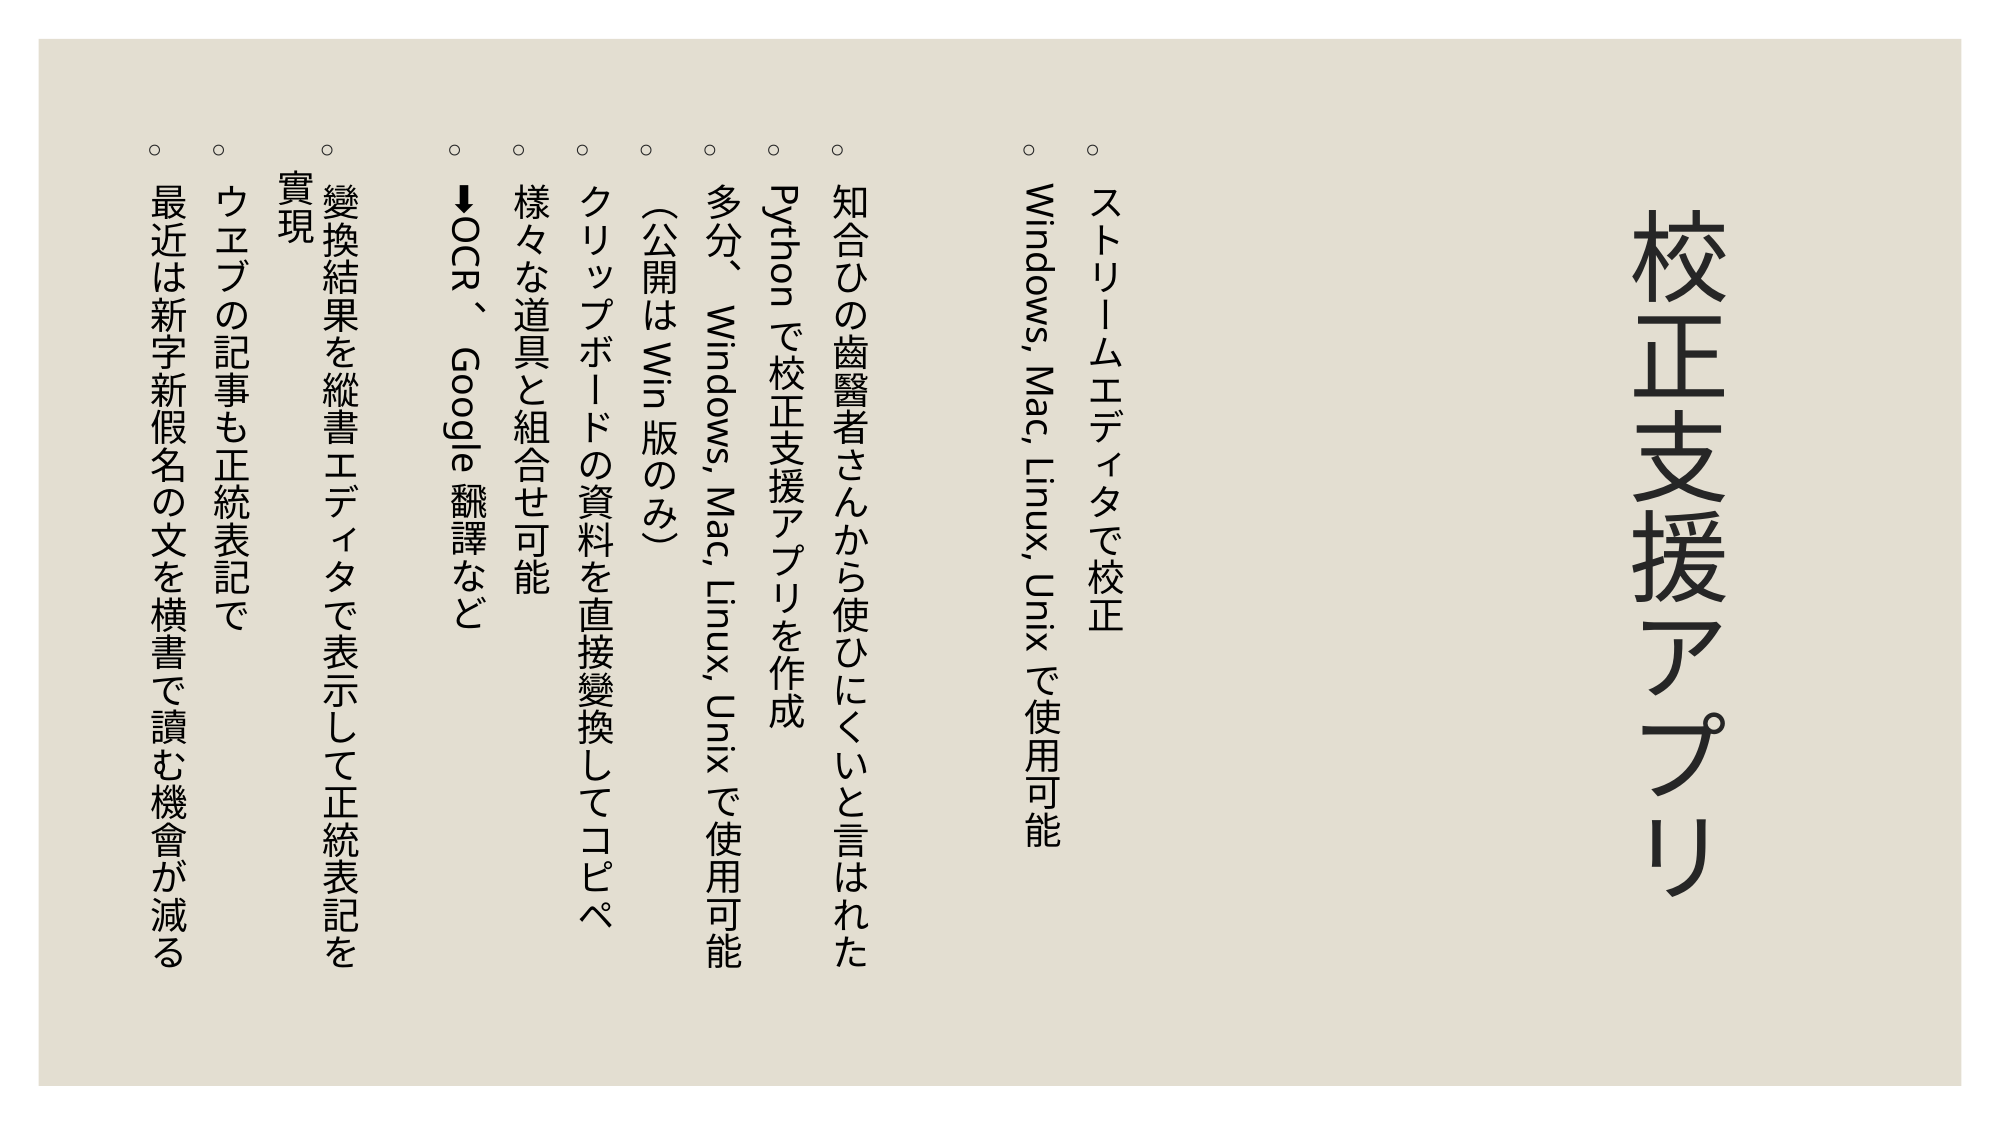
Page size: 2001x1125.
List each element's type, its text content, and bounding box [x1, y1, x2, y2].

title 校正支援アプリ [1475, 125, 1863, 988]
list ストリームエディタで校正 Windows, Mac, Linux, Unixで使用可能 知合ひの齒醫者さんから使ひにくいと言はれた Pythonで校正支援アプリを作成 多分、Windows, Mac, Linux, Unixで使用可能 （公開はWin版のみ） クリップボードの資料を直接變換してコピペ 樣々な道具と組合せ可能 ➡OCR、Google飜譯など 變換結果を縱書エディタで表示して正統表記を實現 ウヱブの記事も正統表記で 最近は新字新假名の文を横書で讀む機會が減る [137, 125, 1463, 988]
